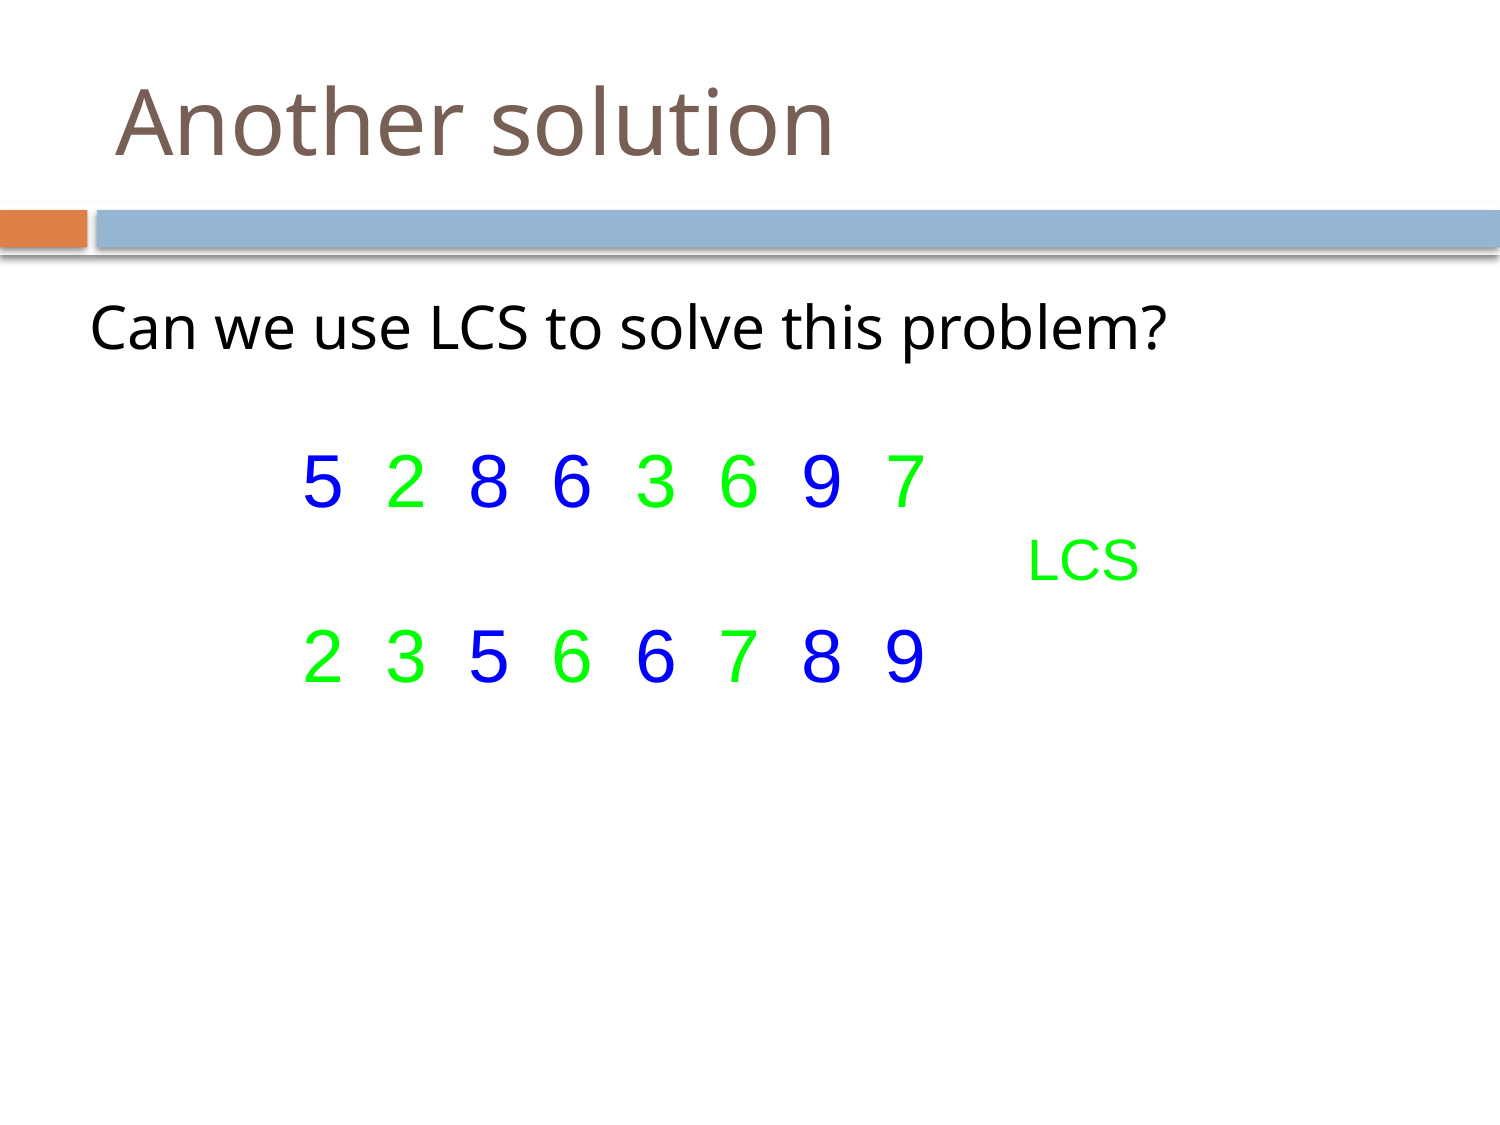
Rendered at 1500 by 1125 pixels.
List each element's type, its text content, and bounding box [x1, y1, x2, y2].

text_box 5 2 8 6 3 6 9 7 [287, 424, 1125, 530]
list Can we use LCS to solve this problem? [75, 282, 1425, 400]
title Another solution [100, 37, 1438, 200]
text_box 2 3 5 6 6 7 8 9 [287, 599, 963, 705]
text_box LCS [1012, 514, 1313, 600]
